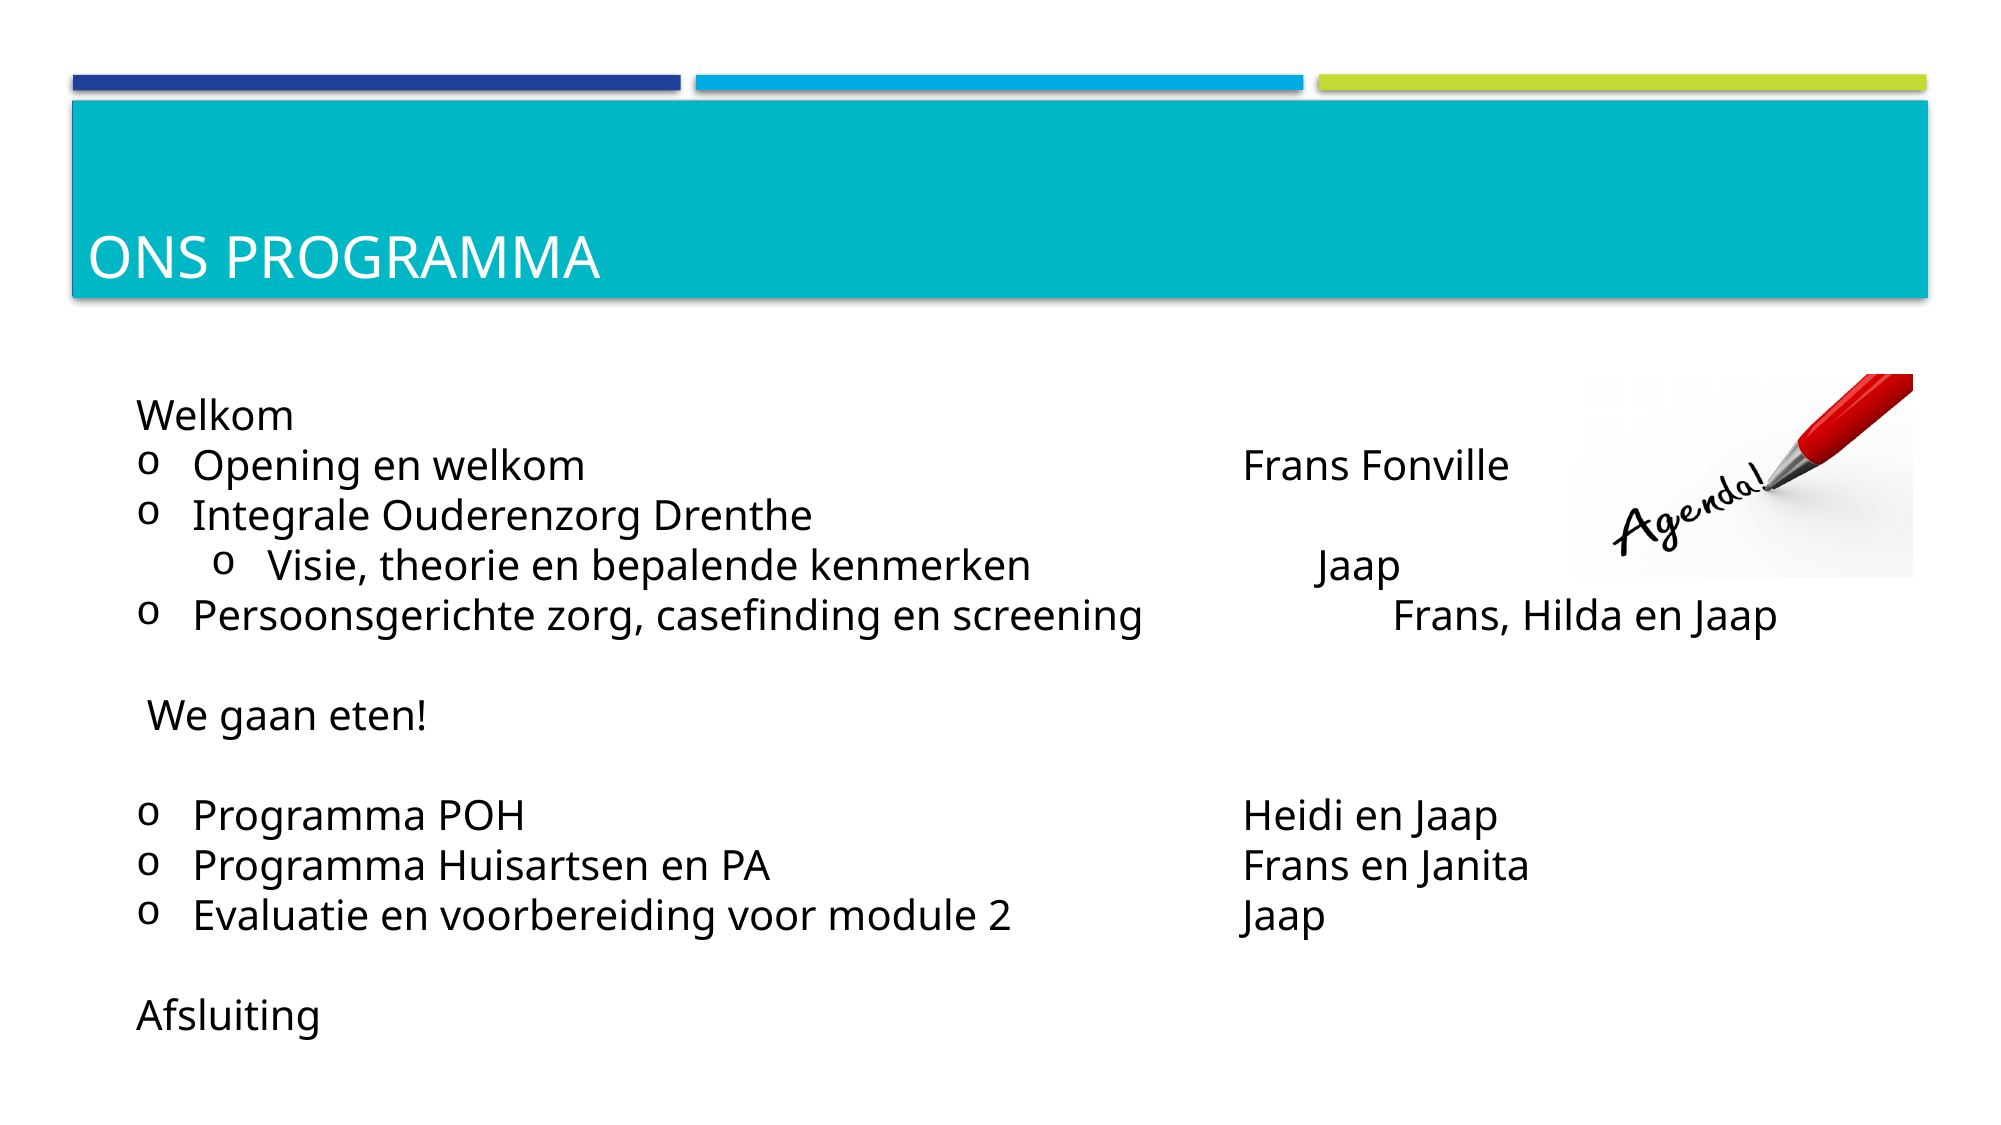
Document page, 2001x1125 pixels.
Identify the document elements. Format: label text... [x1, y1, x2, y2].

text_box Welkom Opening en welkom Frans Fonville Integrale Ouderenzorg Drenthe Visie, theorie en bepalende kenmerken Jaap Persoonsgerichte zorg, casefinding en screening Frans, Hilda en Jaap We gaan eten! Programma POH Heidi en Jaap Programma Huisartsen en PA Frans en Janita Evaluatie en voorbereiding voor module 2 Jaap Afsluiting [121, 381, 2000, 1047]
picture [1572, 373, 1913, 579]
title Ons programma [72, 100, 1928, 299]
